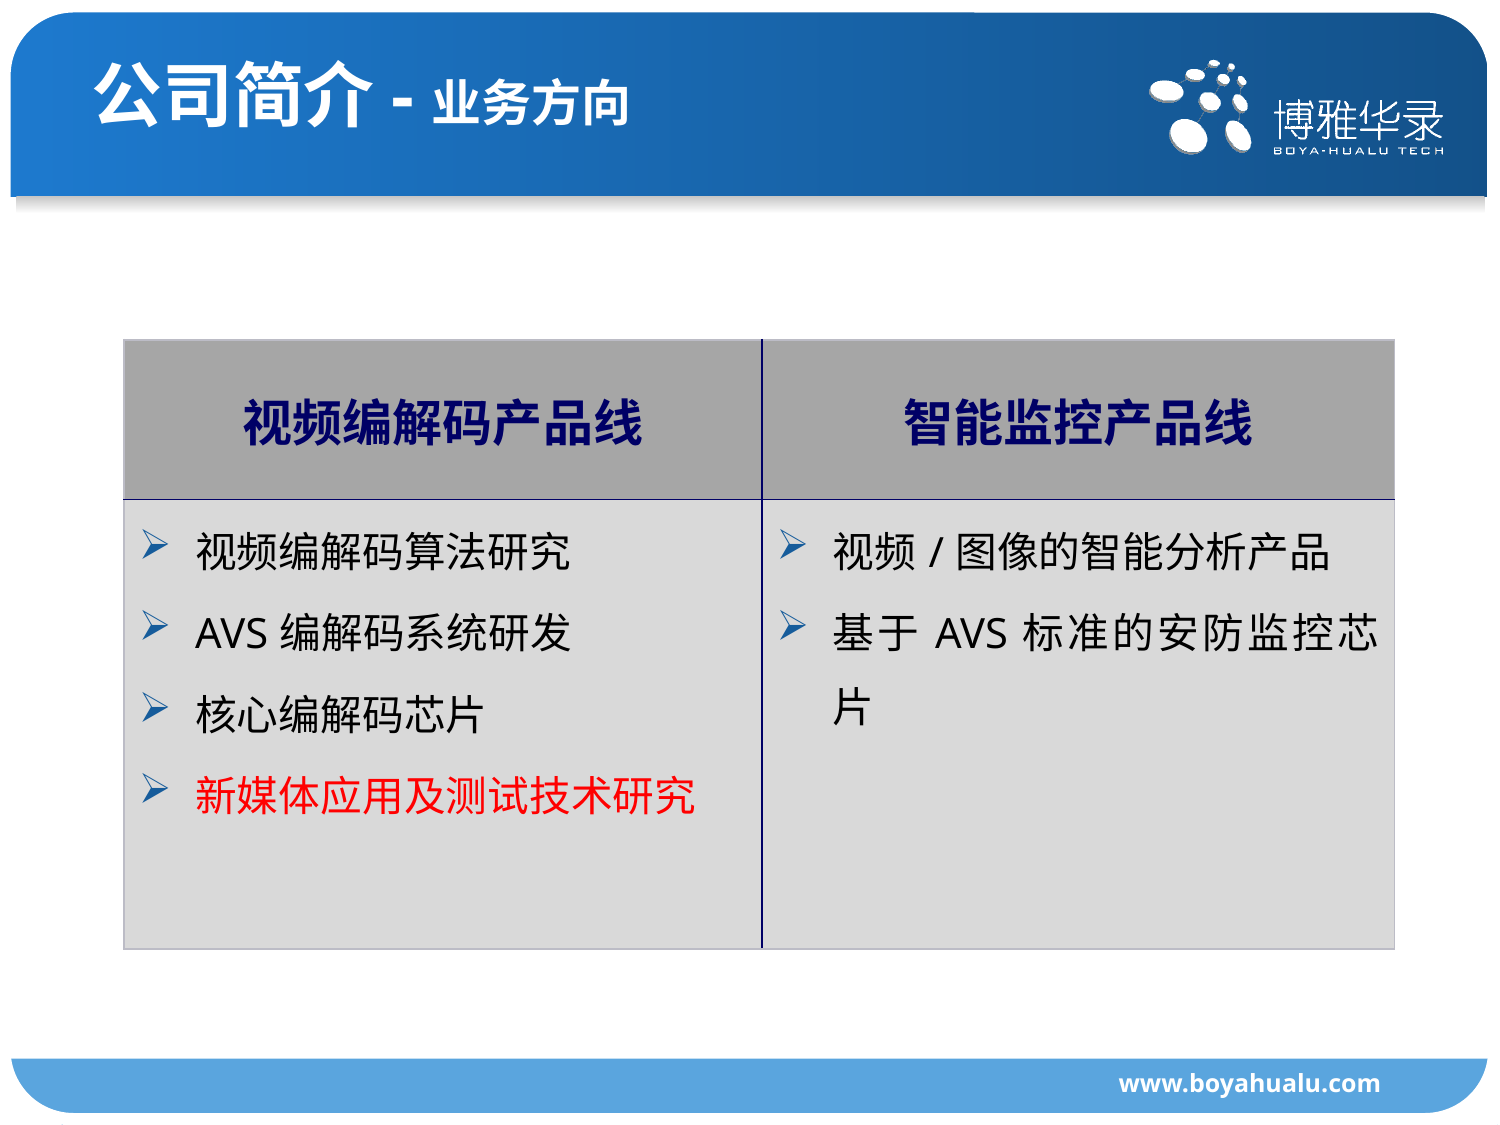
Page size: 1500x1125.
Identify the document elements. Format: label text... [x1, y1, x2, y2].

table_cell 视频/图像的智能分析产品 基于AVS标准的安防监控芯片 [763, 500, 1394, 948]
footer www.boyahualu.com [1012, 1059, 1488, 1113]
picture [1092, 30, 1500, 184]
table_cell 视频编解码算法研究 AVS编解码系统研发 核心编解码芯片 新媒体应用及测试技术研究 [125, 500, 761, 948]
table_header 视频编解码产品线 [125, 341, 761, 499]
title 公司简介-业务方向 [76, 46, 1073, 140]
table_header 智能监控产品线 [763, 341, 1394, 499]
